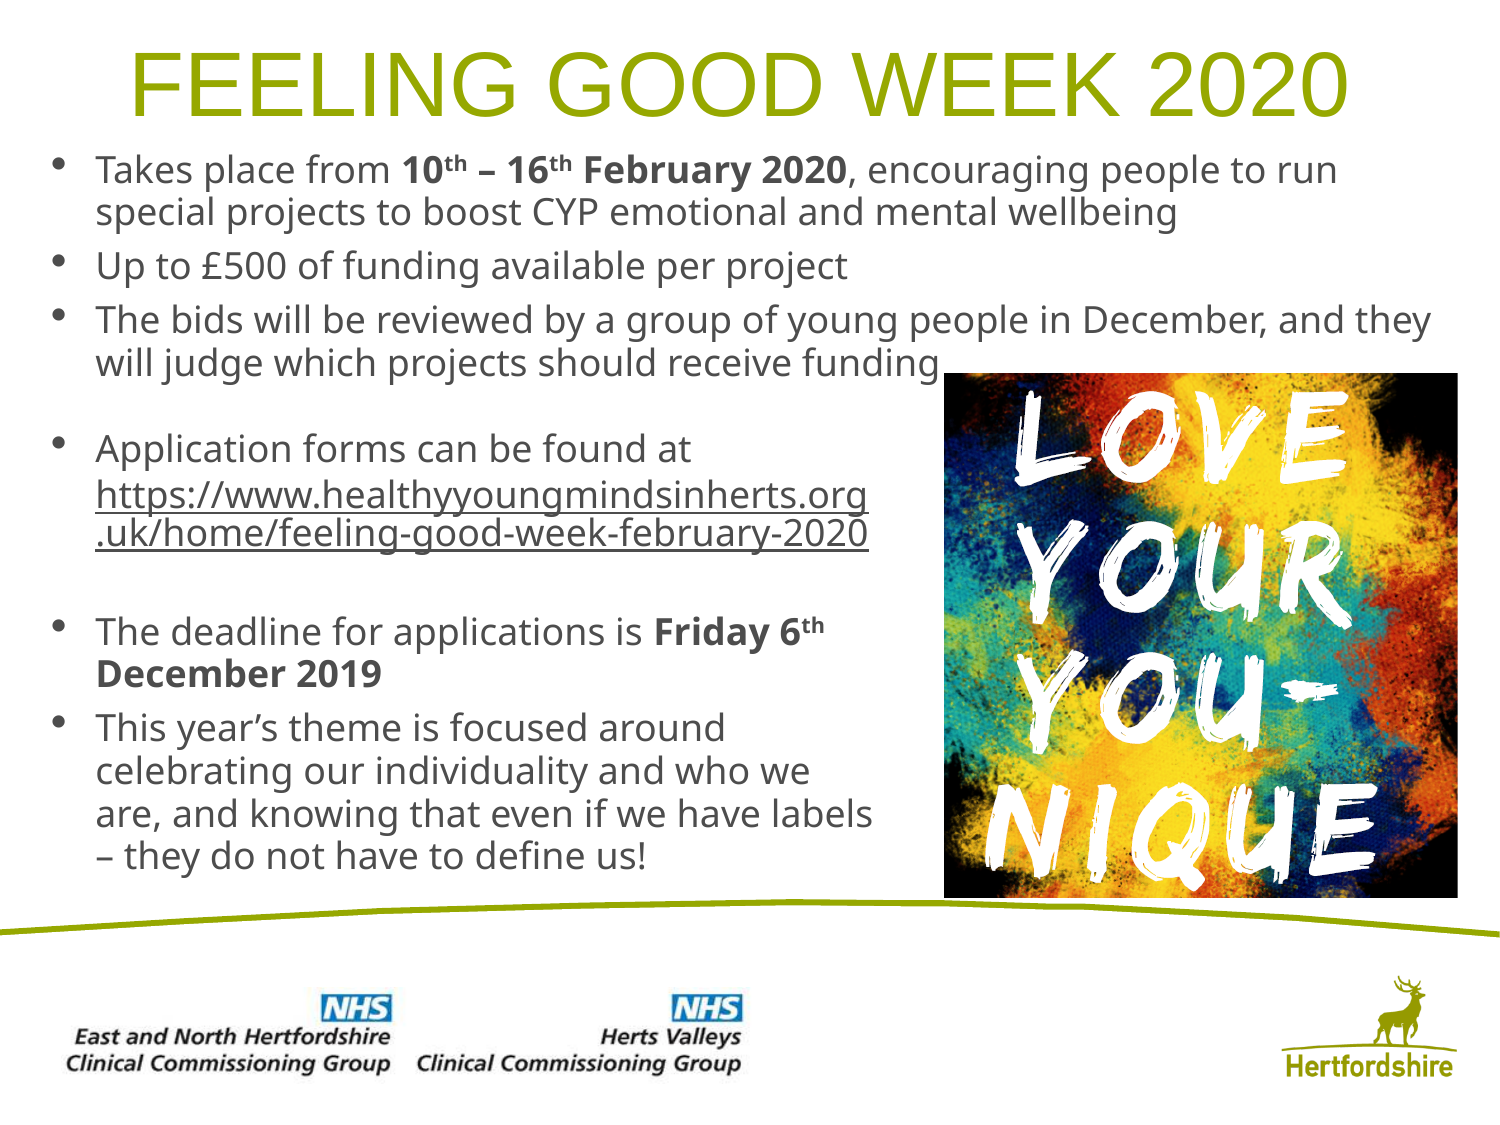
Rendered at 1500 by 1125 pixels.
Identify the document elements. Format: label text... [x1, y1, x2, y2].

picture [943, 373, 1458, 899]
text_box FEELING GOOD WEEK 2020 [59, 19, 1422, 141]
picture [1238, 929, 1500, 1124]
list Application forms can be found at https://www.healthyyoungmindsinherts.org.uk/home/feeling-good-week-february-2020 The deadline for applications is Friday 6th December 2019 This year’s theme is focused around celebrating our individuality and who we are, and knowing that even if we have labels – they do not have to define us! [35, 449, 892, 889]
text_box Takes place from 10th – 16th February 2020, encouraging people to run special projects to boost CYP emotional and mental wellbeing Up to £500 of funding available per project The bids will be reviewed by a group of young people in December, and they will judge which projects should receive funding [35, 141, 1459, 449]
picture [60, 987, 761, 1090]
